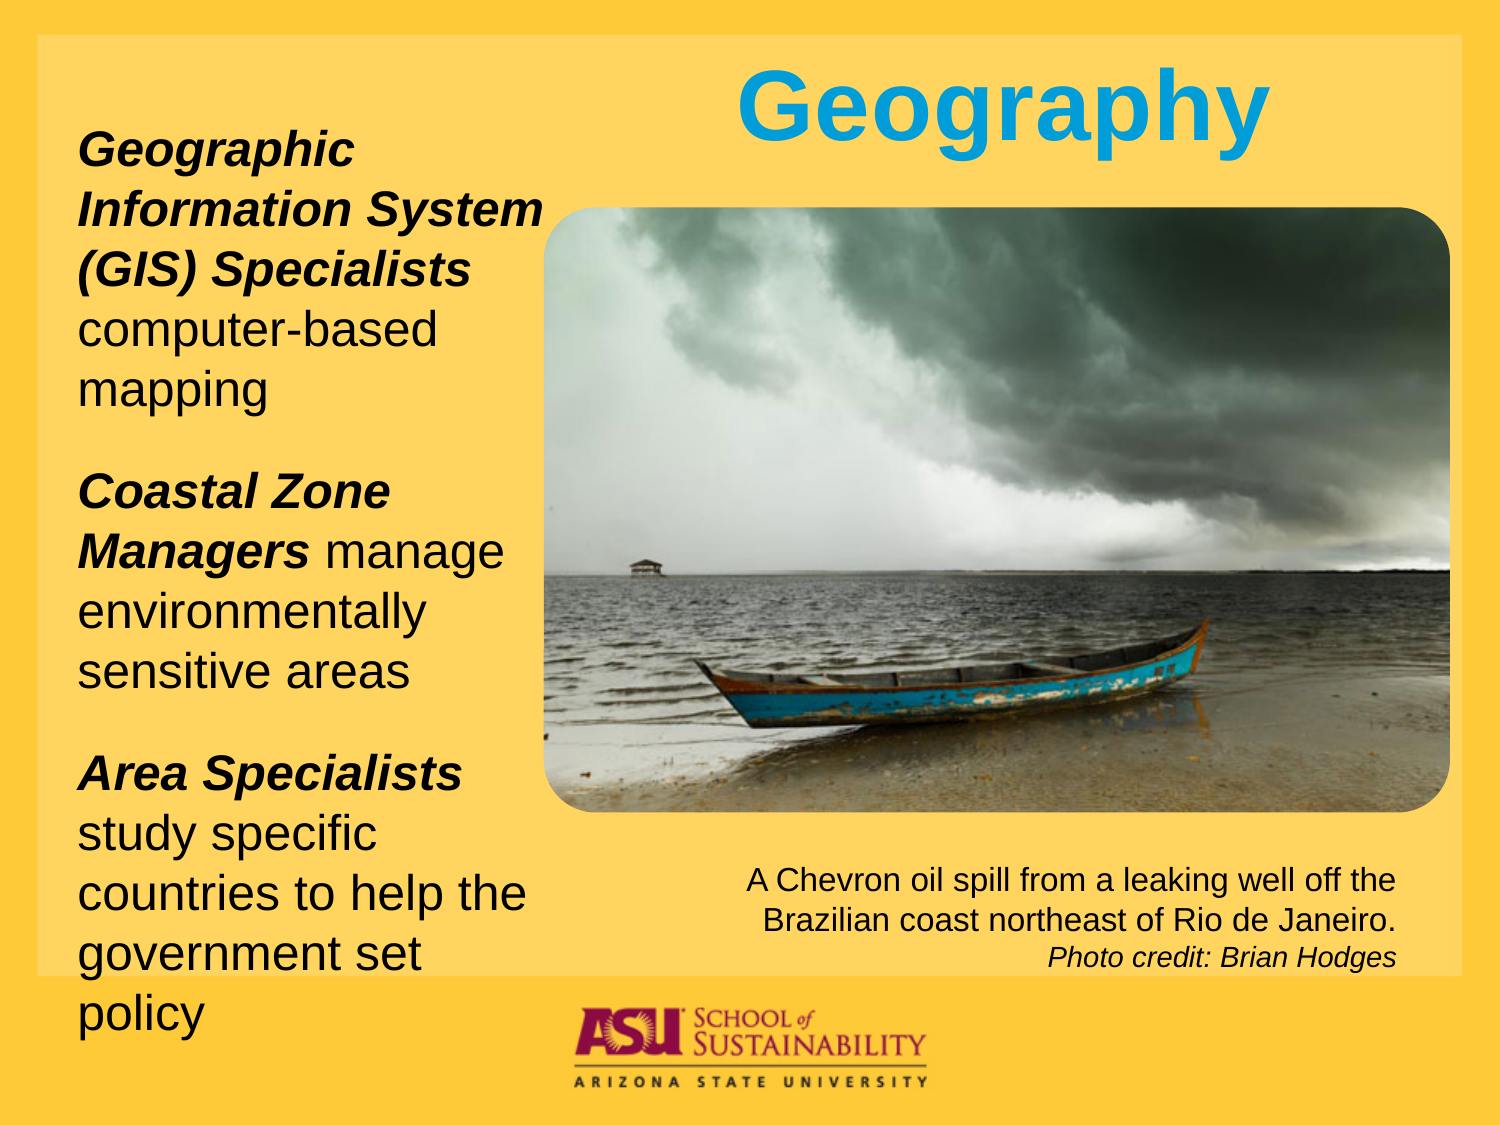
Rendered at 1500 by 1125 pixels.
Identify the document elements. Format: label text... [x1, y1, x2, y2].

picture [0, 0, 1500, 1125]
text_box A Chevron oil spill from a leaking well off the Brazilian coast northeast of Rio de Janeiro. Photo credit: Brian Hodges [699, 852, 1413, 981]
title Geography [543, 19, 1464, 181]
list Geographic Information System (GIS) Specialists computer-based mapping Coastal Zone Managers manage environmentally sensitive areas Area Specialists study specific countries to help the government set policy [62, 109, 574, 1075]
